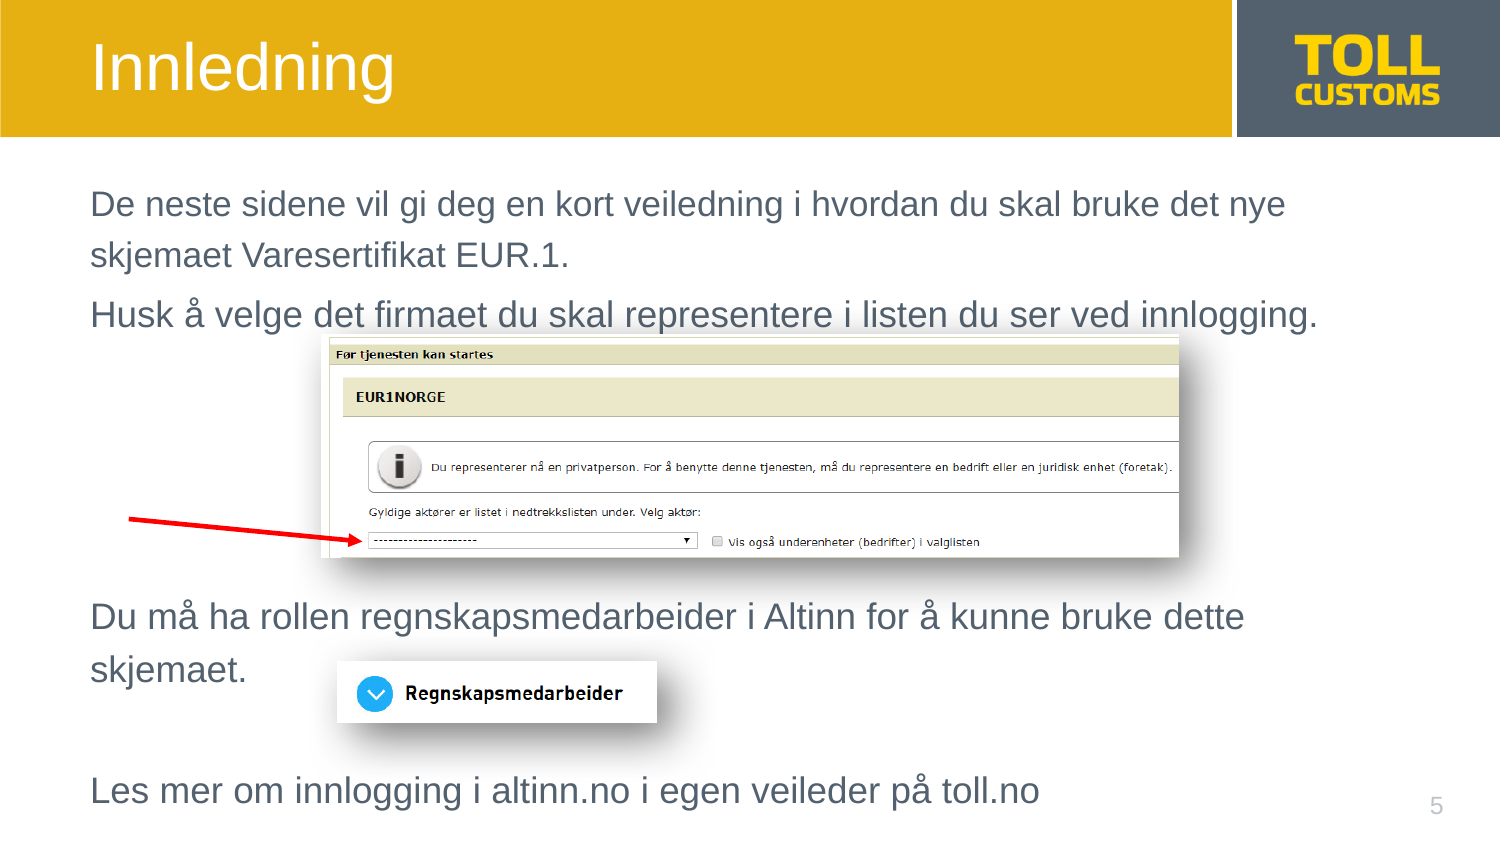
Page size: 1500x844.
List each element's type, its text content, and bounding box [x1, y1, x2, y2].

picture [1237, 0, 1500, 137]
slide_number 5 [1108, 782, 1459, 827]
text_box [128, 334, 1179, 558]
title Innledning [75, 0, 1199, 127]
list De neste sidene vil gi deg en kort veiledning i hvordan du skal bruke det nye skjemaet Varesertifikat EUR.1. Husk å velge det firmaet du skal representere i listen du ser ved innlogging. Du må ha rollen regnskapsmedarbeider i Altinn for å kunne bruke dette skjemaet. Les mer om innlogging i altinn.no i egen veileder på toll.no [75, 164, 1425, 827]
picture [337, 660, 657, 724]
